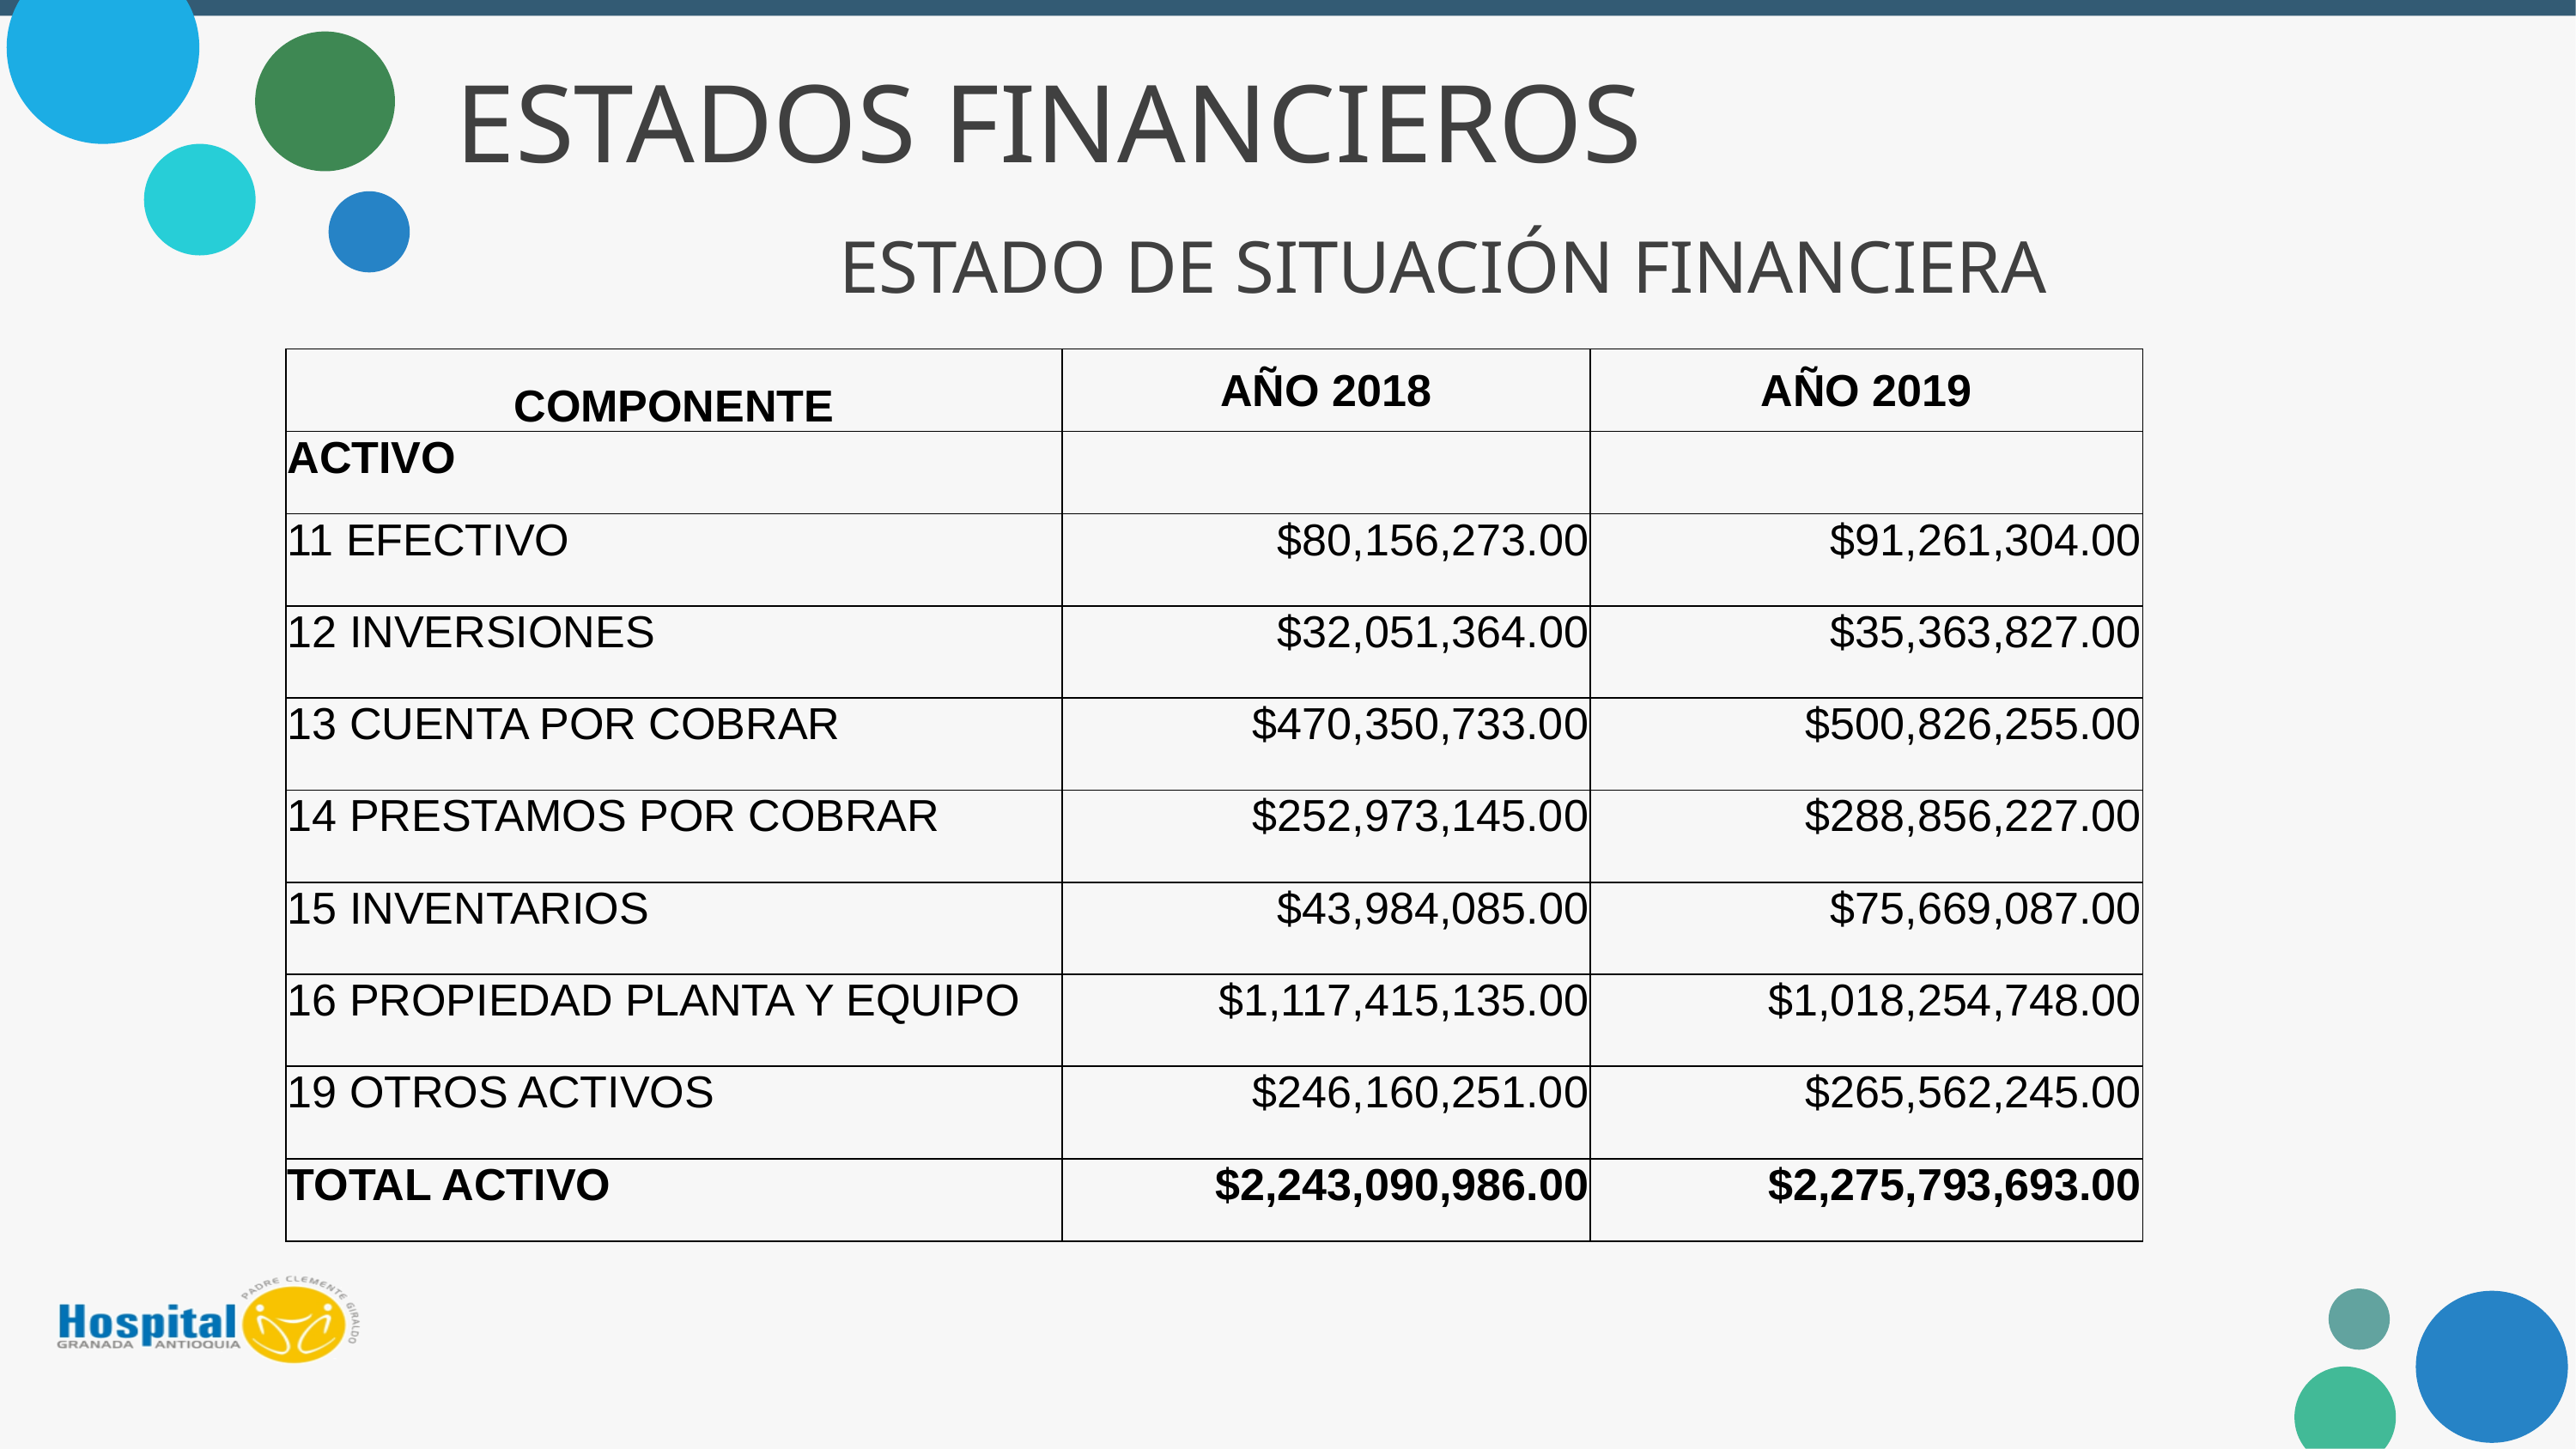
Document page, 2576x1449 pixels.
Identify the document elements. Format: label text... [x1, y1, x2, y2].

table_cell $32,051,364.00 [1063, 607, 1589, 697]
table_cell TOTAL ACTIVO [287, 1160, 1061, 1240]
table_cell $1,117,415,135.00 [1063, 975, 1589, 1065]
table_cell $35,363,827.00 [1591, 607, 2142, 697]
text_box ESTADO DE SITUACIÓN FINANCIERA [432, 179, 2454, 349]
table_cell 13 CUENTA POR COBRAR [287, 699, 1061, 790]
table_cell $1,018,254,748.00 [1591, 975, 2142, 1065]
table_header AÑO 2019 [1591, 349, 2142, 431]
table_cell $75,669,087.00 [1591, 883, 2142, 973]
title ESTADOS FINANCIEROS [433, 34, 2454, 179]
table_cell $80,156,273.00 [1063, 514, 1589, 605]
table_cell 12 INVERSIONES [287, 607, 1061, 697]
table_cell 15 INVENTARIOS [287, 883, 1061, 973]
table_cell 11 EFECTIVO [287, 514, 1061, 605]
table_cell $288,856,227.00 [1591, 791, 2142, 882]
table_cell 14 PRESTAMOS POR COBRAR [287, 791, 1061, 882]
table_cell $2,243,090,986.00 [1063, 1160, 1589, 1240]
table_cell $91,261,304.00 [1591, 514, 2142, 605]
table_cell ACTIVO [287, 432, 1061, 513]
table_cell $265,562,245.00 [1591, 1067, 2142, 1158]
table_cell 19 OTROS ACTIVOS [287, 1067, 1061, 1158]
table_cell $500,826,255.00 [1591, 699, 2142, 790]
table_cell $470,350,733.00 [1063, 699, 1589, 790]
table_cell 16 PROPIEDAD PLANTA Y EQUIPO [287, 975, 1061, 1065]
table_cell [1591, 432, 2142, 513]
table_cell $43,984,085.00 [1063, 883, 1589, 973]
table_cell $252,973,145.00 [1063, 791, 1589, 882]
table_cell [1063, 432, 1589, 513]
picture [31, 1269, 375, 1380]
table_header AÑO 2018 [1063, 349, 1589, 431]
table_header COMPONENTE [287, 349, 1061, 431]
table_cell $2,275,793,693.00 [1591, 1160, 2142, 1240]
table_cell $246,160,251.00 [1063, 1067, 1589, 1158]
